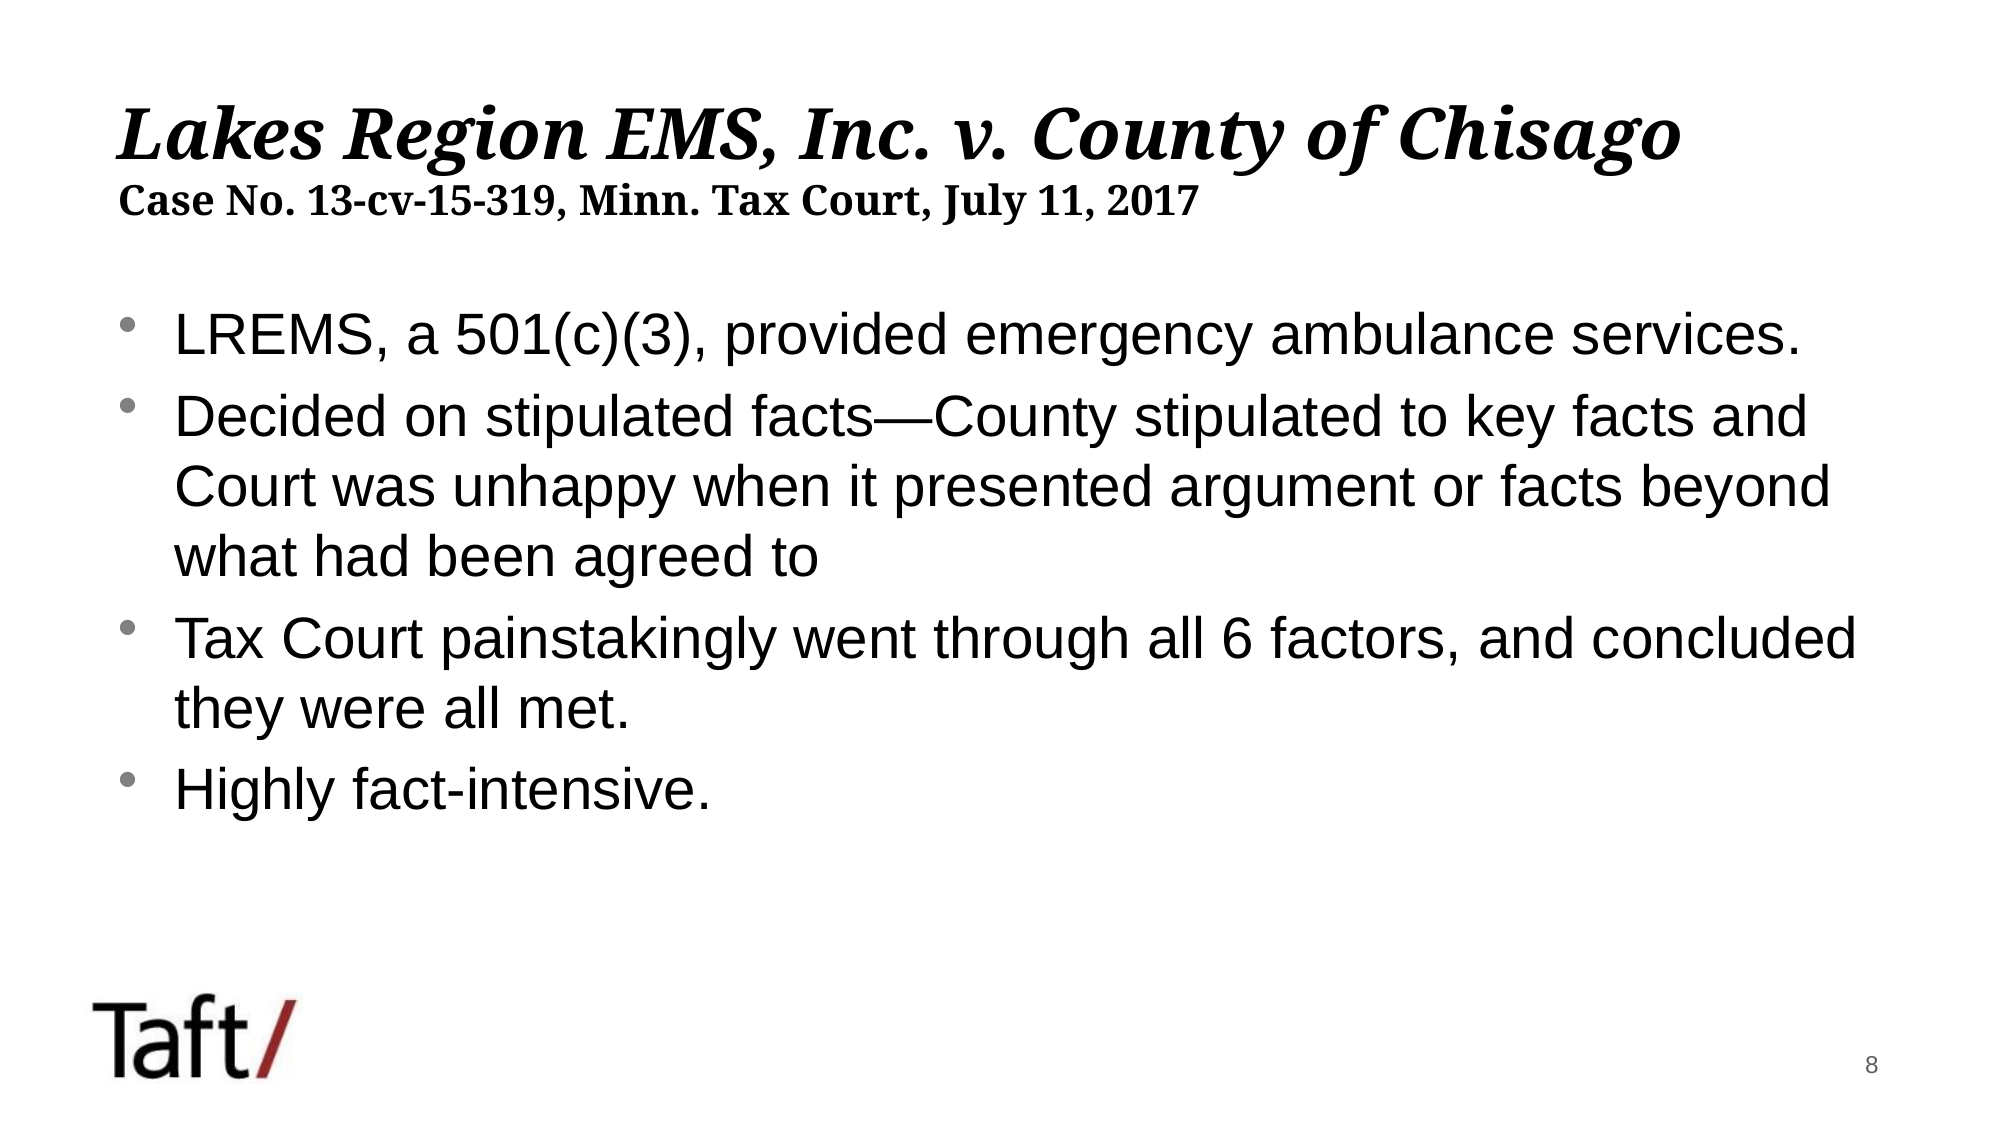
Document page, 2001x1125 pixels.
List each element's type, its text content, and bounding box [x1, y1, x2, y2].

list LREMS, a 501(c)(3), provided emergency ambulance services. Decided on stipulated facts—County stipulated to key facts and Court was unhappy when it presented argument or facts beyond what had been agreed to Tax Court painstakingly went through all 6 factors, and concluded they were all met. Highly fact-intensive. [99, 287, 1900, 959]
title Lakes Region EMS, Inc. v. County of Chisago Case No. 13-cv-15-319, Minn. Tax Court, July 11, 2017 [99, 62, 1900, 250]
picture [83, 971, 303, 1084]
